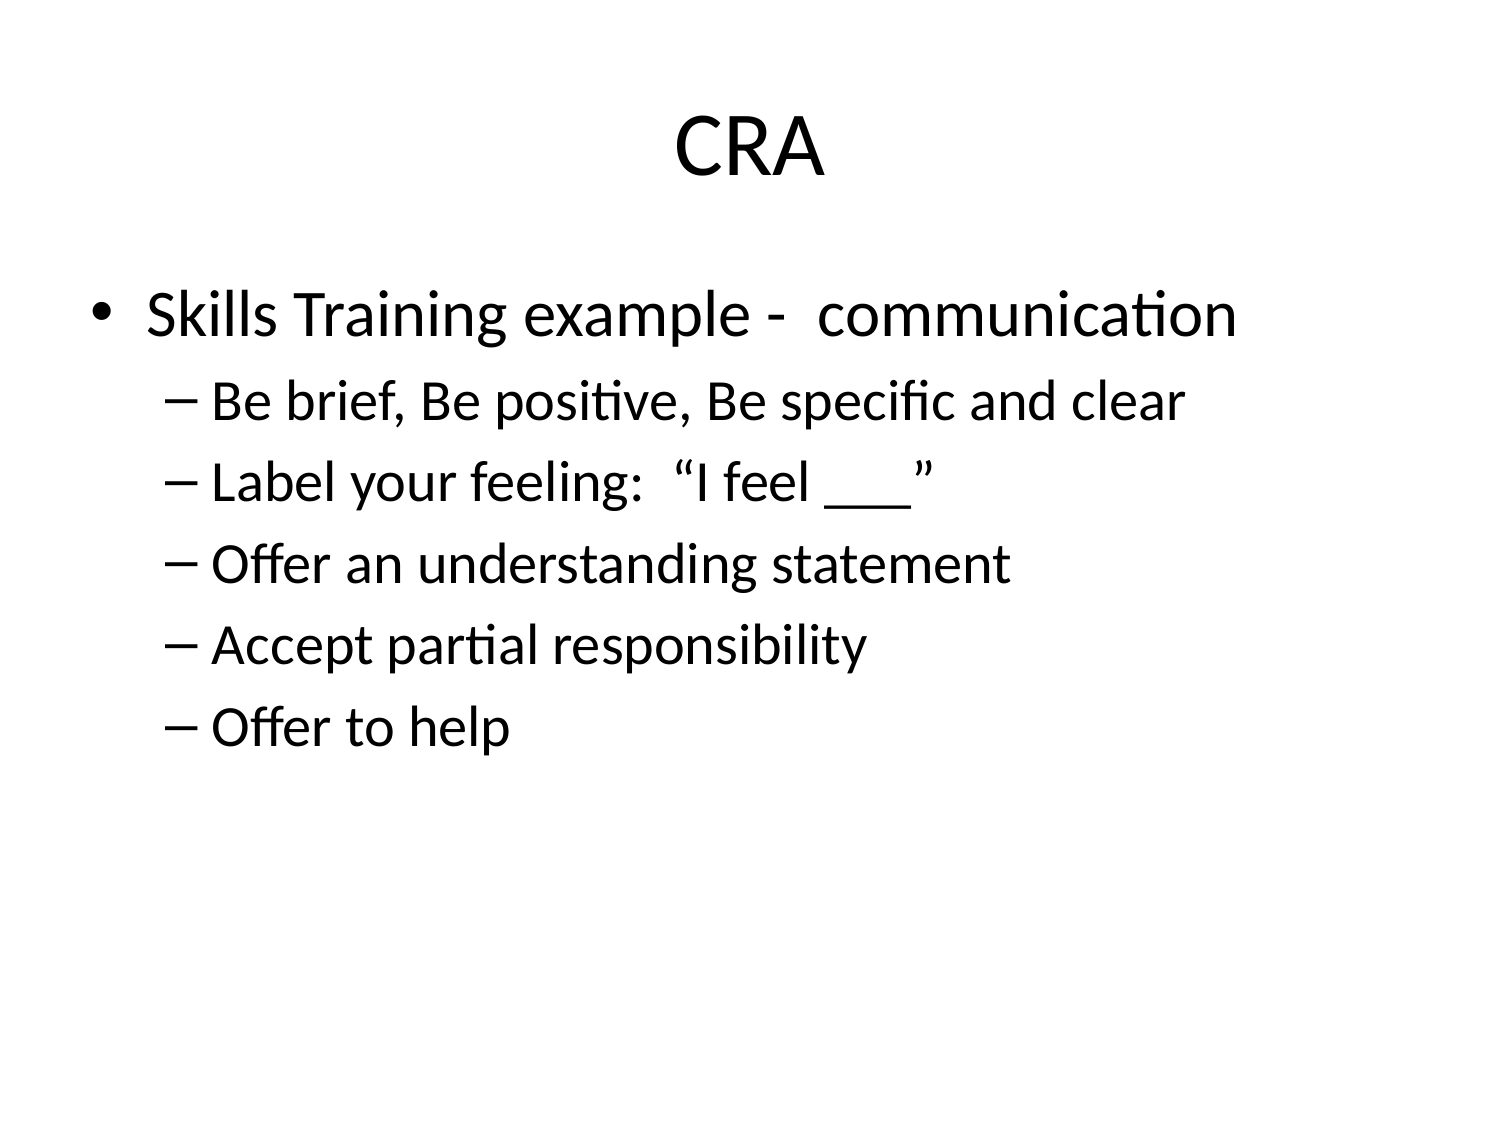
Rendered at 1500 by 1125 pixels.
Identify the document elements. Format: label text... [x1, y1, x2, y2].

list Skills Training example - communication Be brief, Be positive, Be specific and clear Label your feeling: “I feel ___” Offer an understanding statement Accept partial responsibility Offer to help [75, 262, 1425, 1005]
title CRA [75, 45, 1425, 233]
